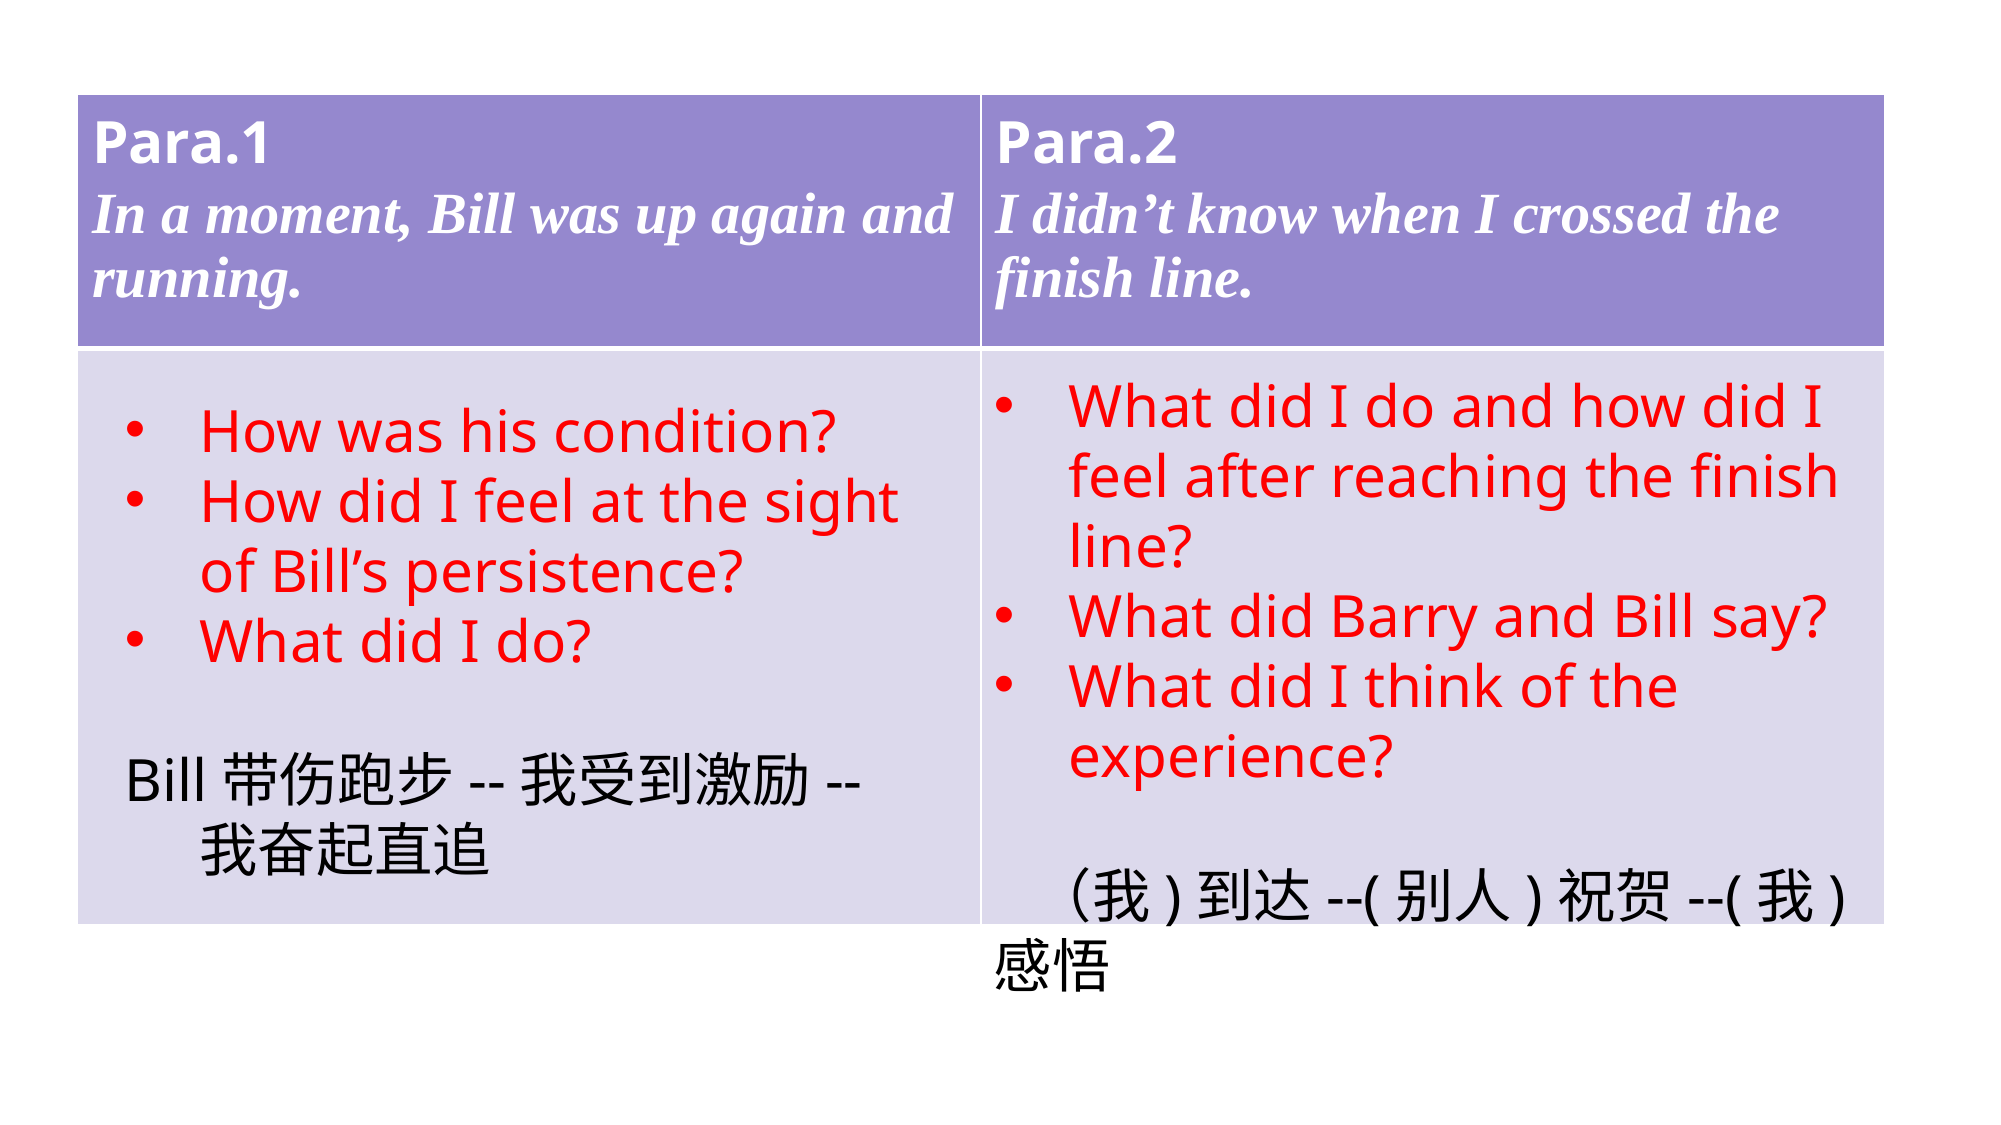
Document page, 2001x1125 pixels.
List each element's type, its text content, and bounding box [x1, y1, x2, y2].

table_cell [78, 351, 980, 924]
text_box What did I do and how did I feel after reaching the finish line? What did Barry and Bill say? What did I think of the experience? （我)到达--(别人)祝贺--(我)感悟 [979, 361, 1926, 1007]
text_box How was his condition? How did I feel at the sight of Bill’s persistence? What did I do? Bill带伤跑步--我受到激励--我奋起直追 [110, 386, 931, 891]
table_header Para.2 I didn’t know when I crossed the finish line. [982, 95, 1884, 346]
table_header Para.1 In a moment, Bill was up again and running. [78, 95, 980, 346]
table_cell [982, 351, 1884, 361]
